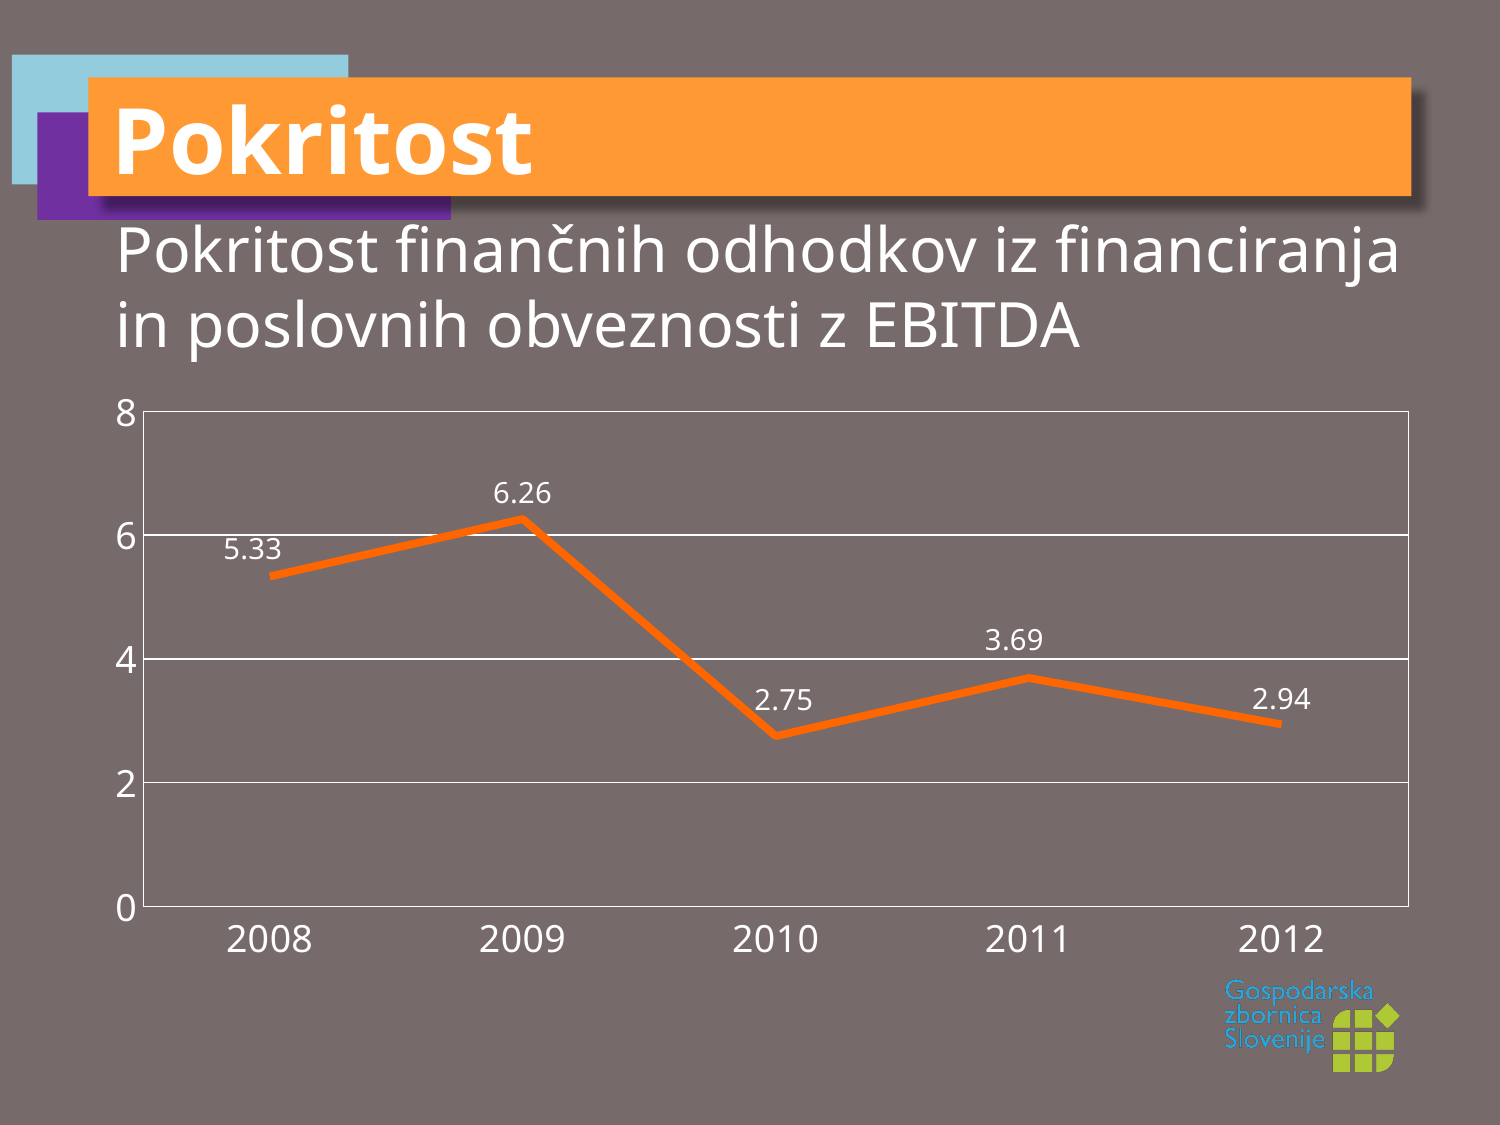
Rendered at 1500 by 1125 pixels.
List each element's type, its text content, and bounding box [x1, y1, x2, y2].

text_box [10, 52, 96, 186]
text_box Pokritost [96, 44, 1447, 232]
text_box [35, 110, 96, 222]
chart [88, 373, 1436, 977]
text_box [86, 75, 96, 198]
text_box Pokritost finančnih odhodkov iz financiranja in poslovnih obveznosti z EBITDA [100, 196, 1447, 374]
picture [1224, 975, 1400, 1072]
